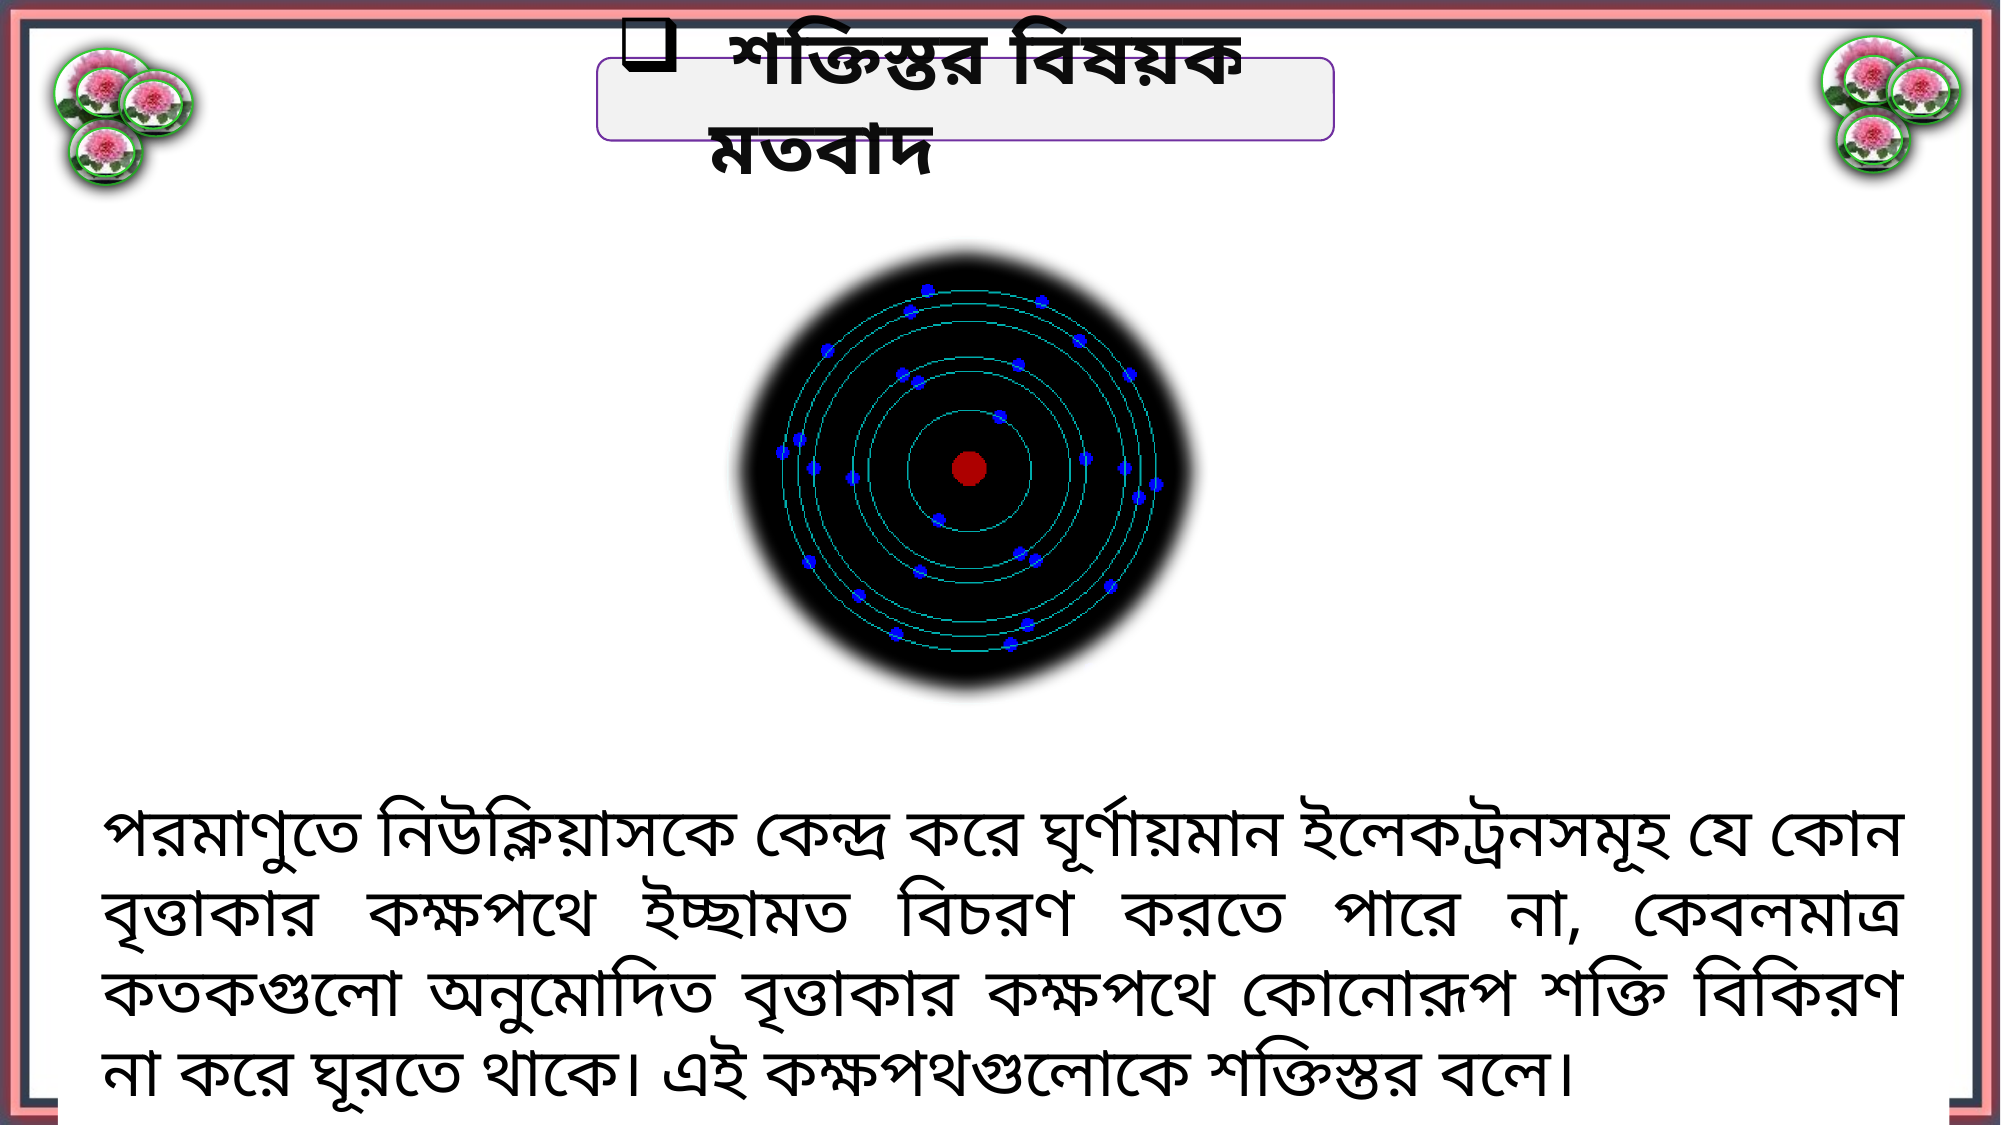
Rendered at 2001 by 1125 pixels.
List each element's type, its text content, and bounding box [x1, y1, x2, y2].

picture [0, 0, 2001, 1125]
text_box শক্তিস্তর বিষয়ক মতবাদ [596, 56, 1335, 142]
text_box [1821, 36, 1961, 173]
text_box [54, 48, 193, 185]
text_box পরমাণুতে নিউক্লিয়াসকে কেন্দ্র করে ঘূর্ণায়মান ইলেকট্রনসমূহ যে কোন বৃত্তাকার কক্ষপথে ইচ্ছামত বিচরণ করতে পারে না, কেবলমাত্র কতকগুলো অনুমোদিত বৃত্তাকার কক্ষপথে কোনোরূপ শক্তি বিকিরণ না করে ঘূরতে থাকে। এই কক্ষপথগুলোকে শক্তিস্তর বলে। [57, 759, 1950, 1125]
